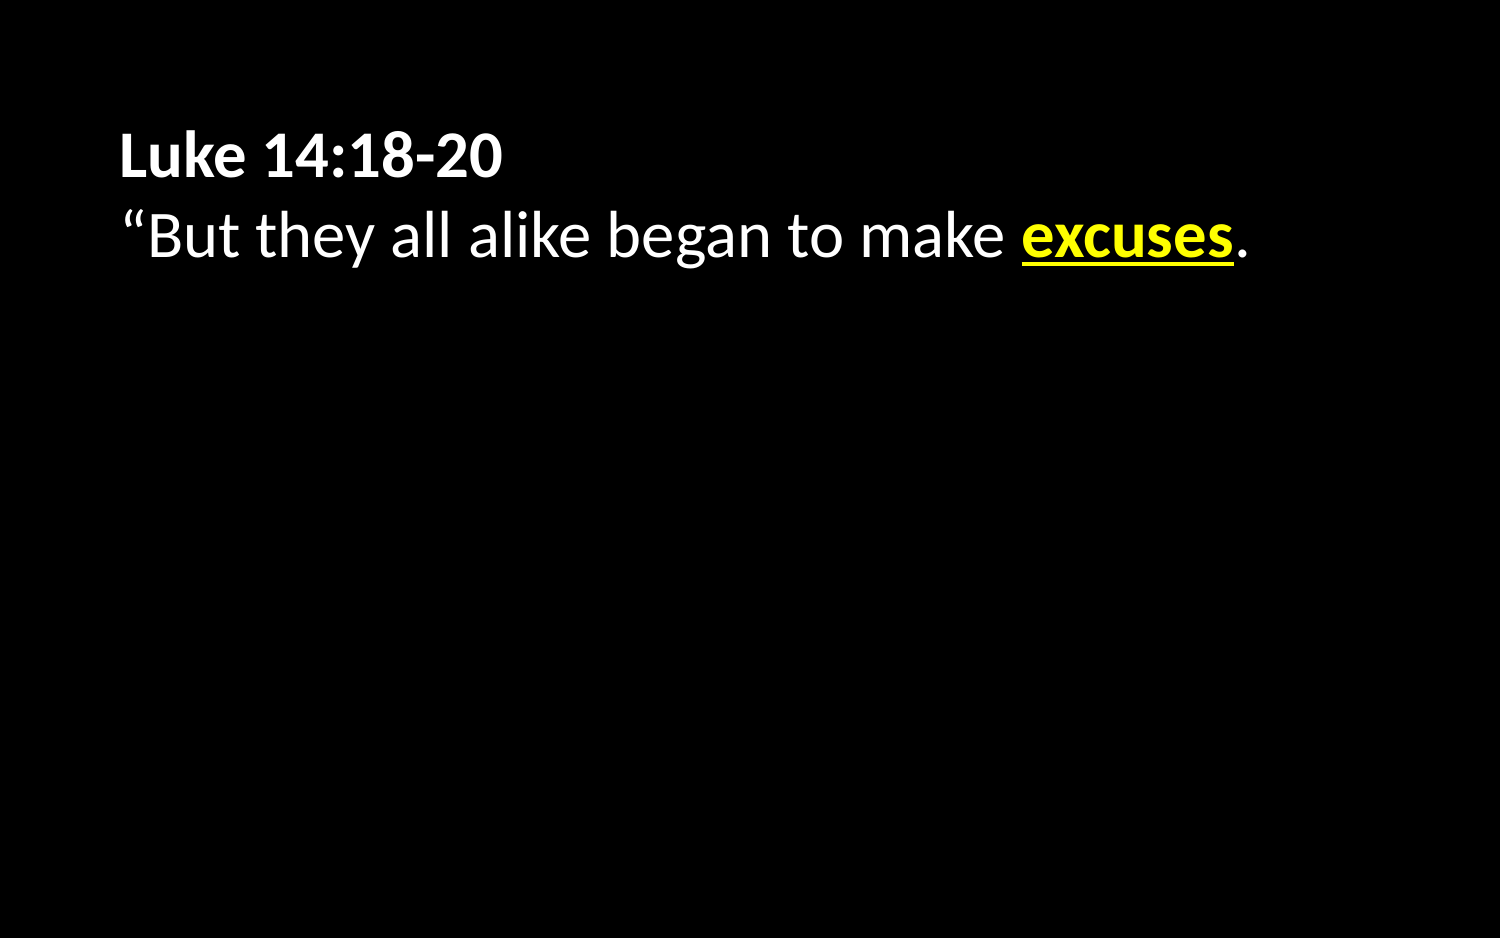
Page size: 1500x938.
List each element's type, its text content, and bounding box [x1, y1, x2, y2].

list Luke 14:18-20 “But they all alike began to make excuses. The first said to him, ‘I have bought a field, and I must go out and see it. Please have me excused.’ And another said, ‘I have bought five yoke of oxen, and I go to examine them. Please have me excused.’ And another said, ‘I have married a wife, and therefore I cannot come.’” [104, 93, 1398, 849]
